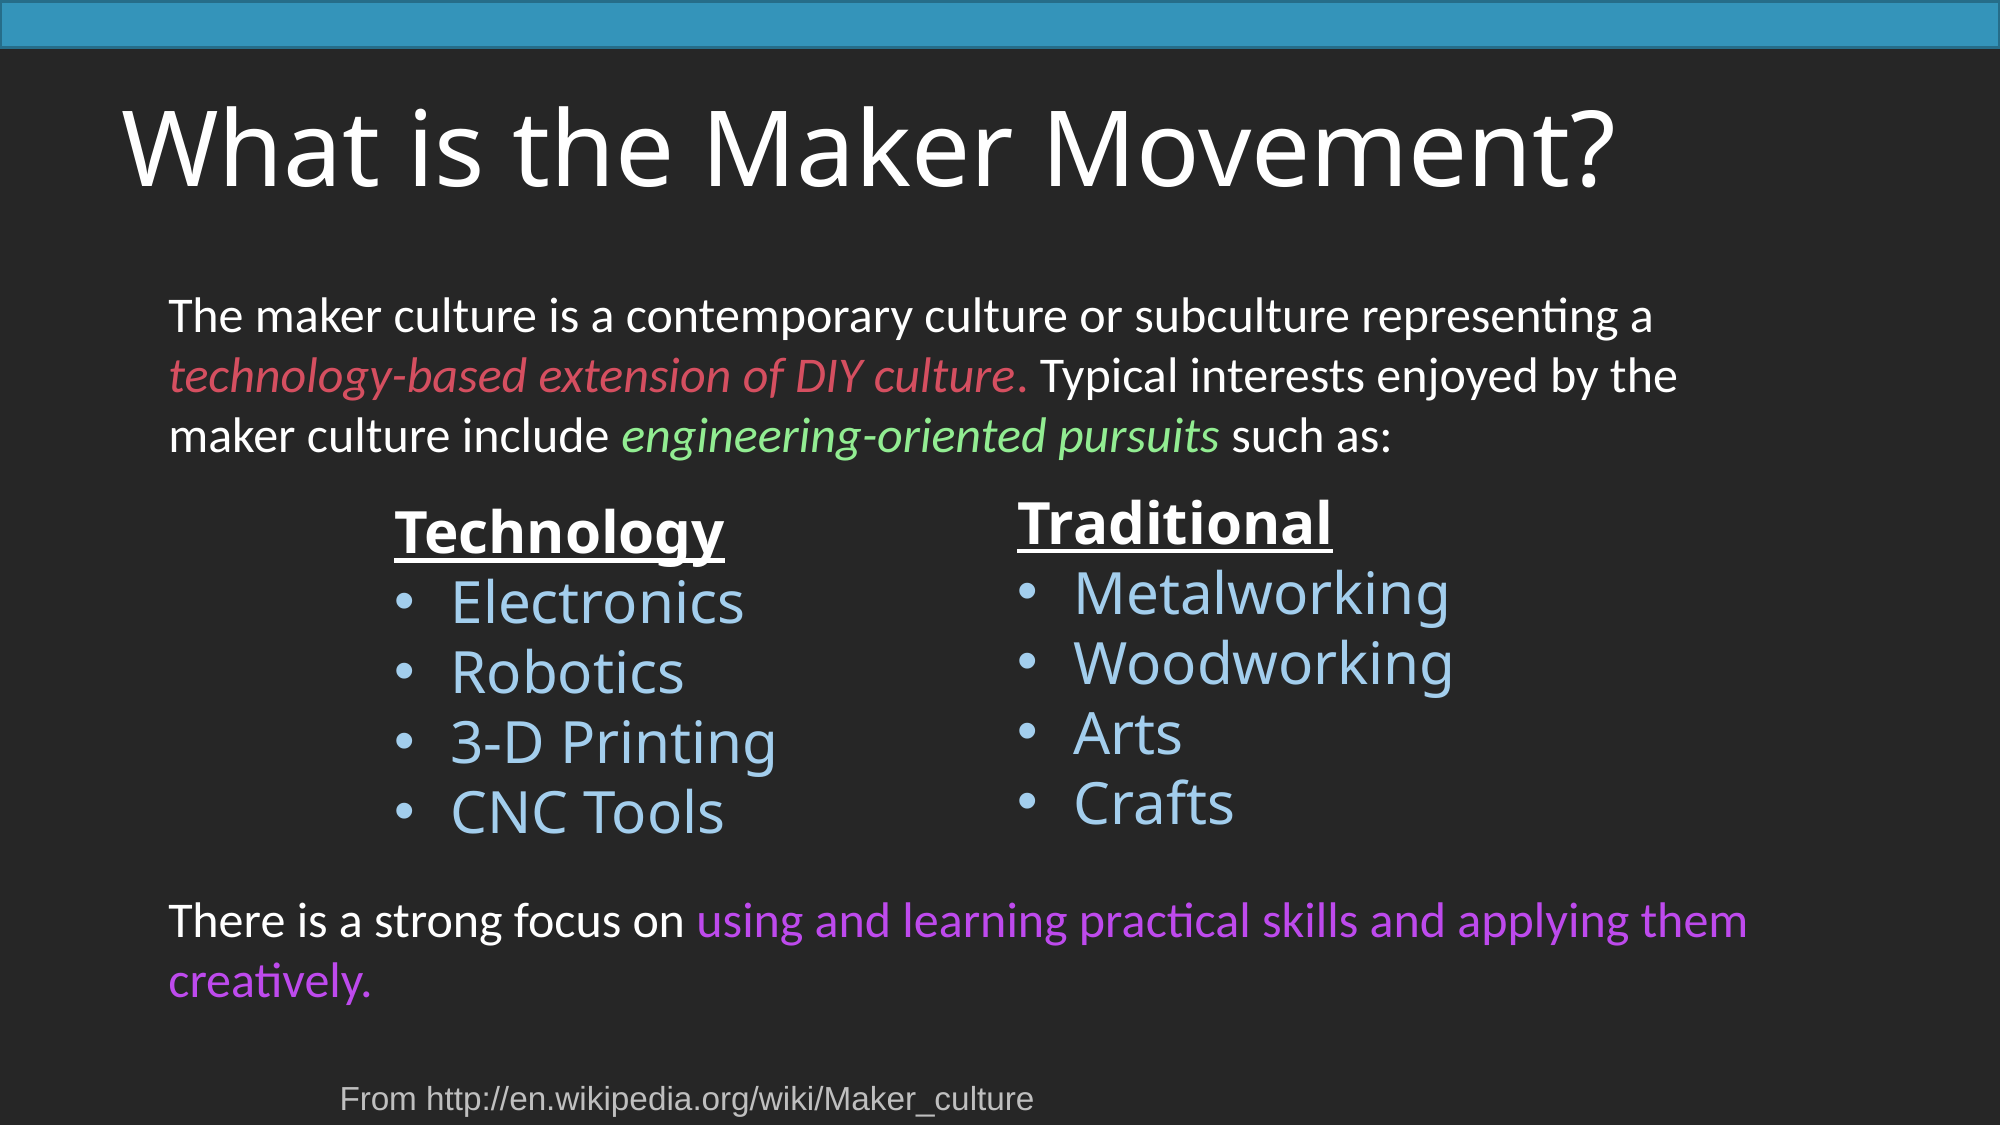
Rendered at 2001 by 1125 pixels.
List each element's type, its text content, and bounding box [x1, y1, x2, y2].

text_box Technology Electronics Robotics 3-D Printing CNC Tools [379, 488, 905, 853]
text_box [0, 0, 2000, 49]
text_box From http://en.wikipedia.org/wiki/Maker_culture [324, 1069, 1675, 1125]
text_box Traditional Metalworking Woodworking Arts Crafts [1002, 478, 1748, 844]
list The maker culture is a contemporary culture or subculture representing a technology-based extension of DIY culture. Typical interests enjoyed by the maker culture include engineering-oriented pursuits such as: There is a strong focus on using and learning practical skills and applying them creatively. [153, 304, 1778, 1086]
title What is the Maker Movement? [106, 74, 1870, 304]
